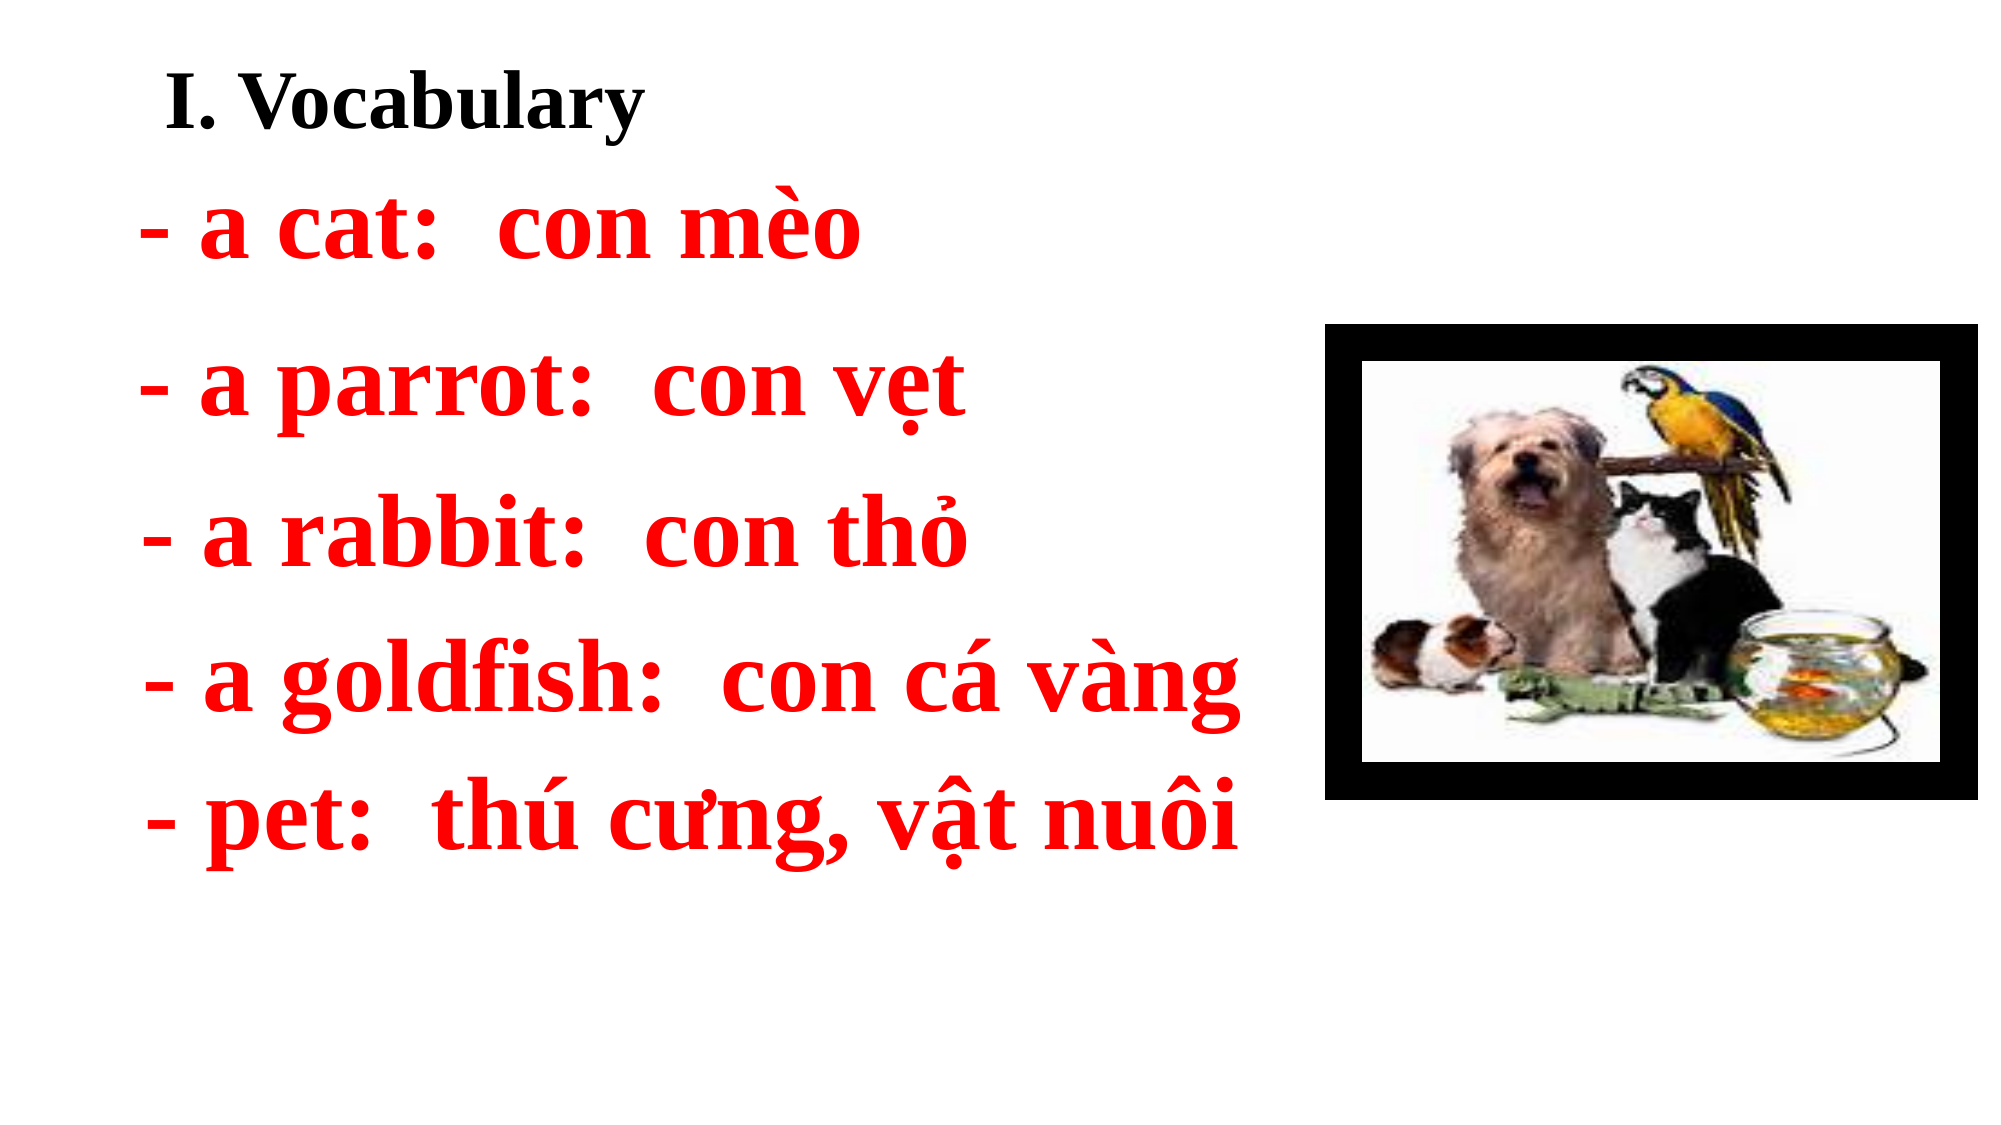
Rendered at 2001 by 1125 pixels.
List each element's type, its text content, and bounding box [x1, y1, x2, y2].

picture [1362, 361, 1941, 763]
text_box - a parrot: con vẹt [122, 304, 983, 445]
text_box I. Vocabulary [150, 37, 967, 153]
text_box - pet: thú cưng, vật nuôi [54, 737, 1332, 878]
text_box - a rabbit: con thỏ [57, 454, 1055, 595]
text_box - a cat: con mèo [122, 146, 880, 287]
text_box - a goldfish: con cá vàng [54, 599, 1325, 737]
